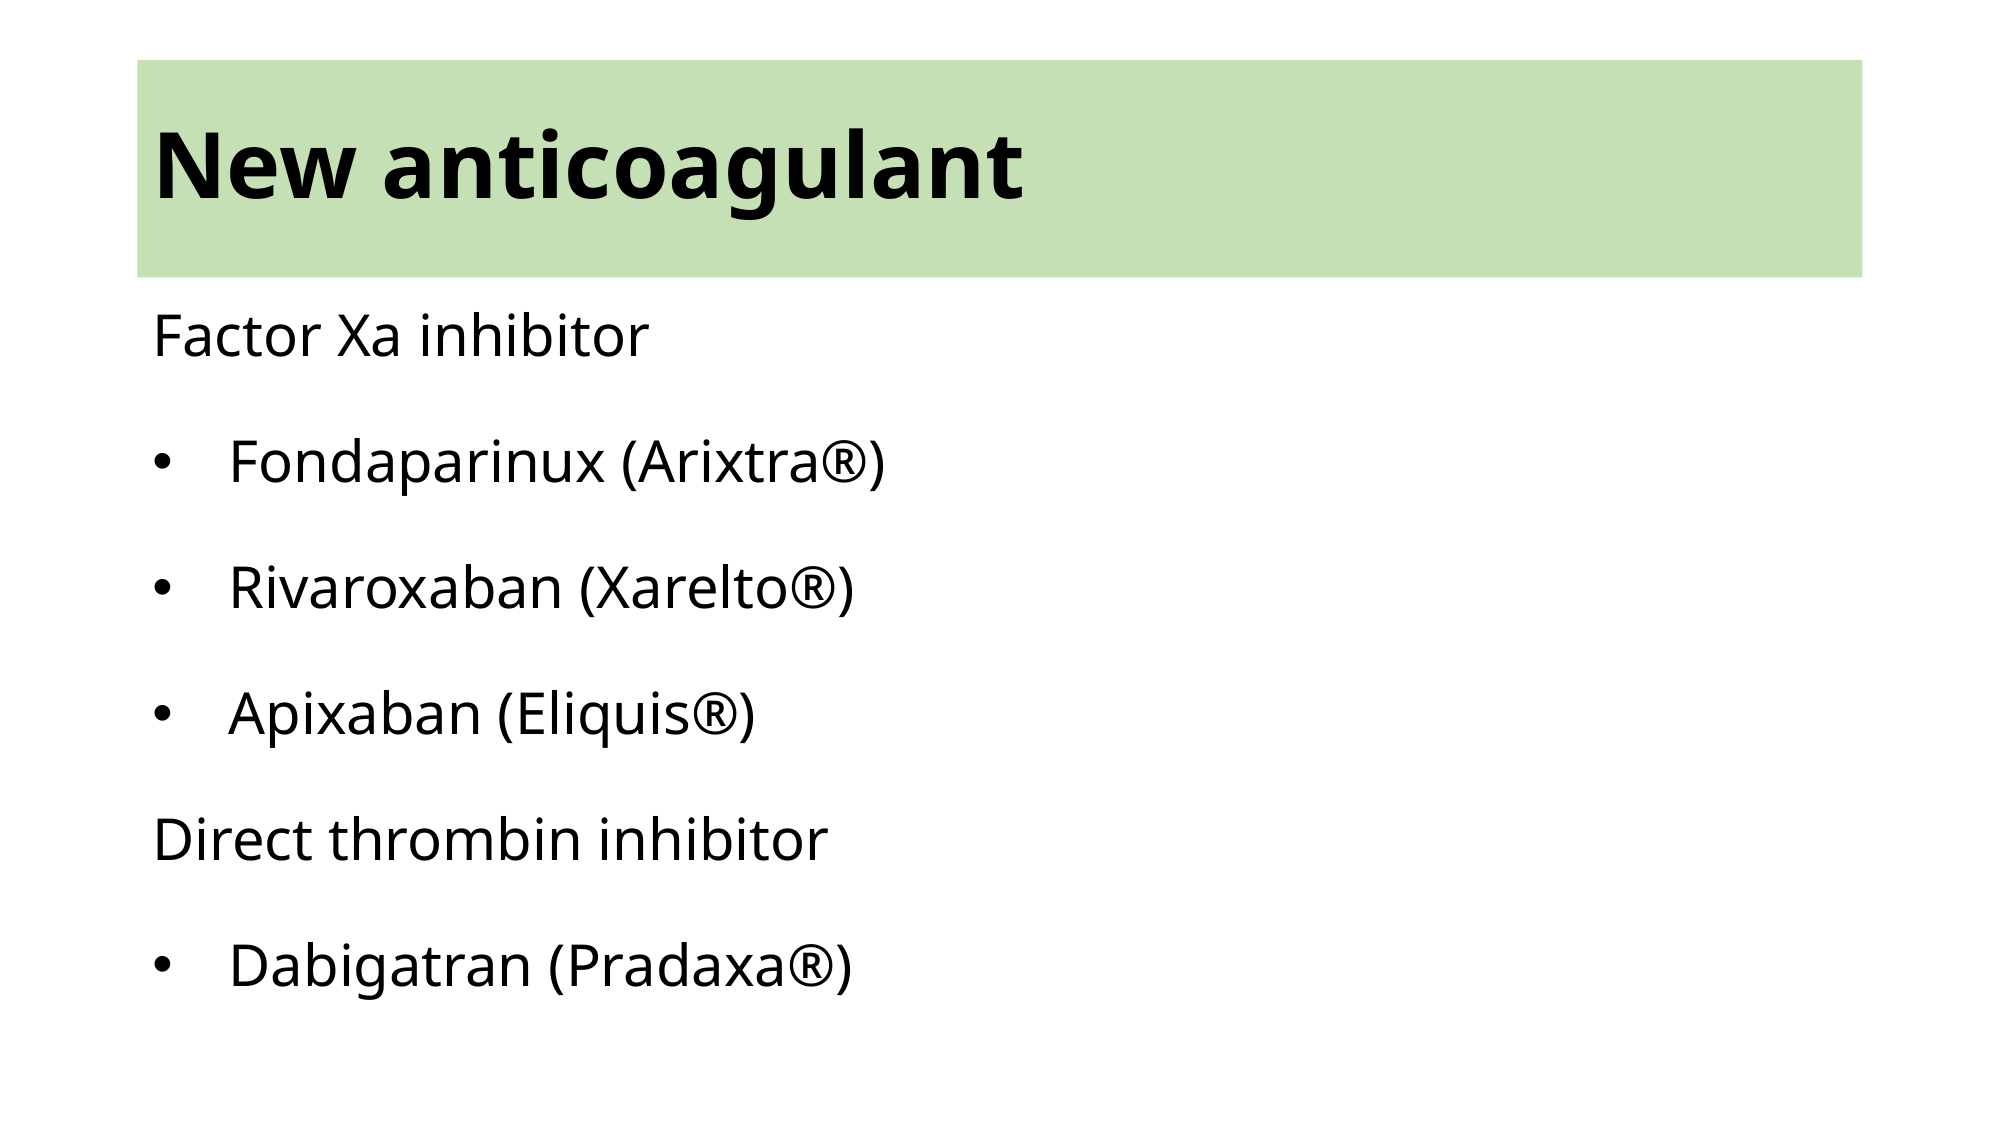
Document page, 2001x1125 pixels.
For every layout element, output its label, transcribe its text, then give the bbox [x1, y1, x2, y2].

title New anticoagulant [137, 59, 1863, 278]
list Factor Xa inhibitor Fondaparinux (Arixtra®) Rivaroxaban (Xarelto®) Apixaban (Eliquis®) Direct thrombin inhibitor Dabigatran (Pradaxa®) [137, 299, 1863, 1014]
